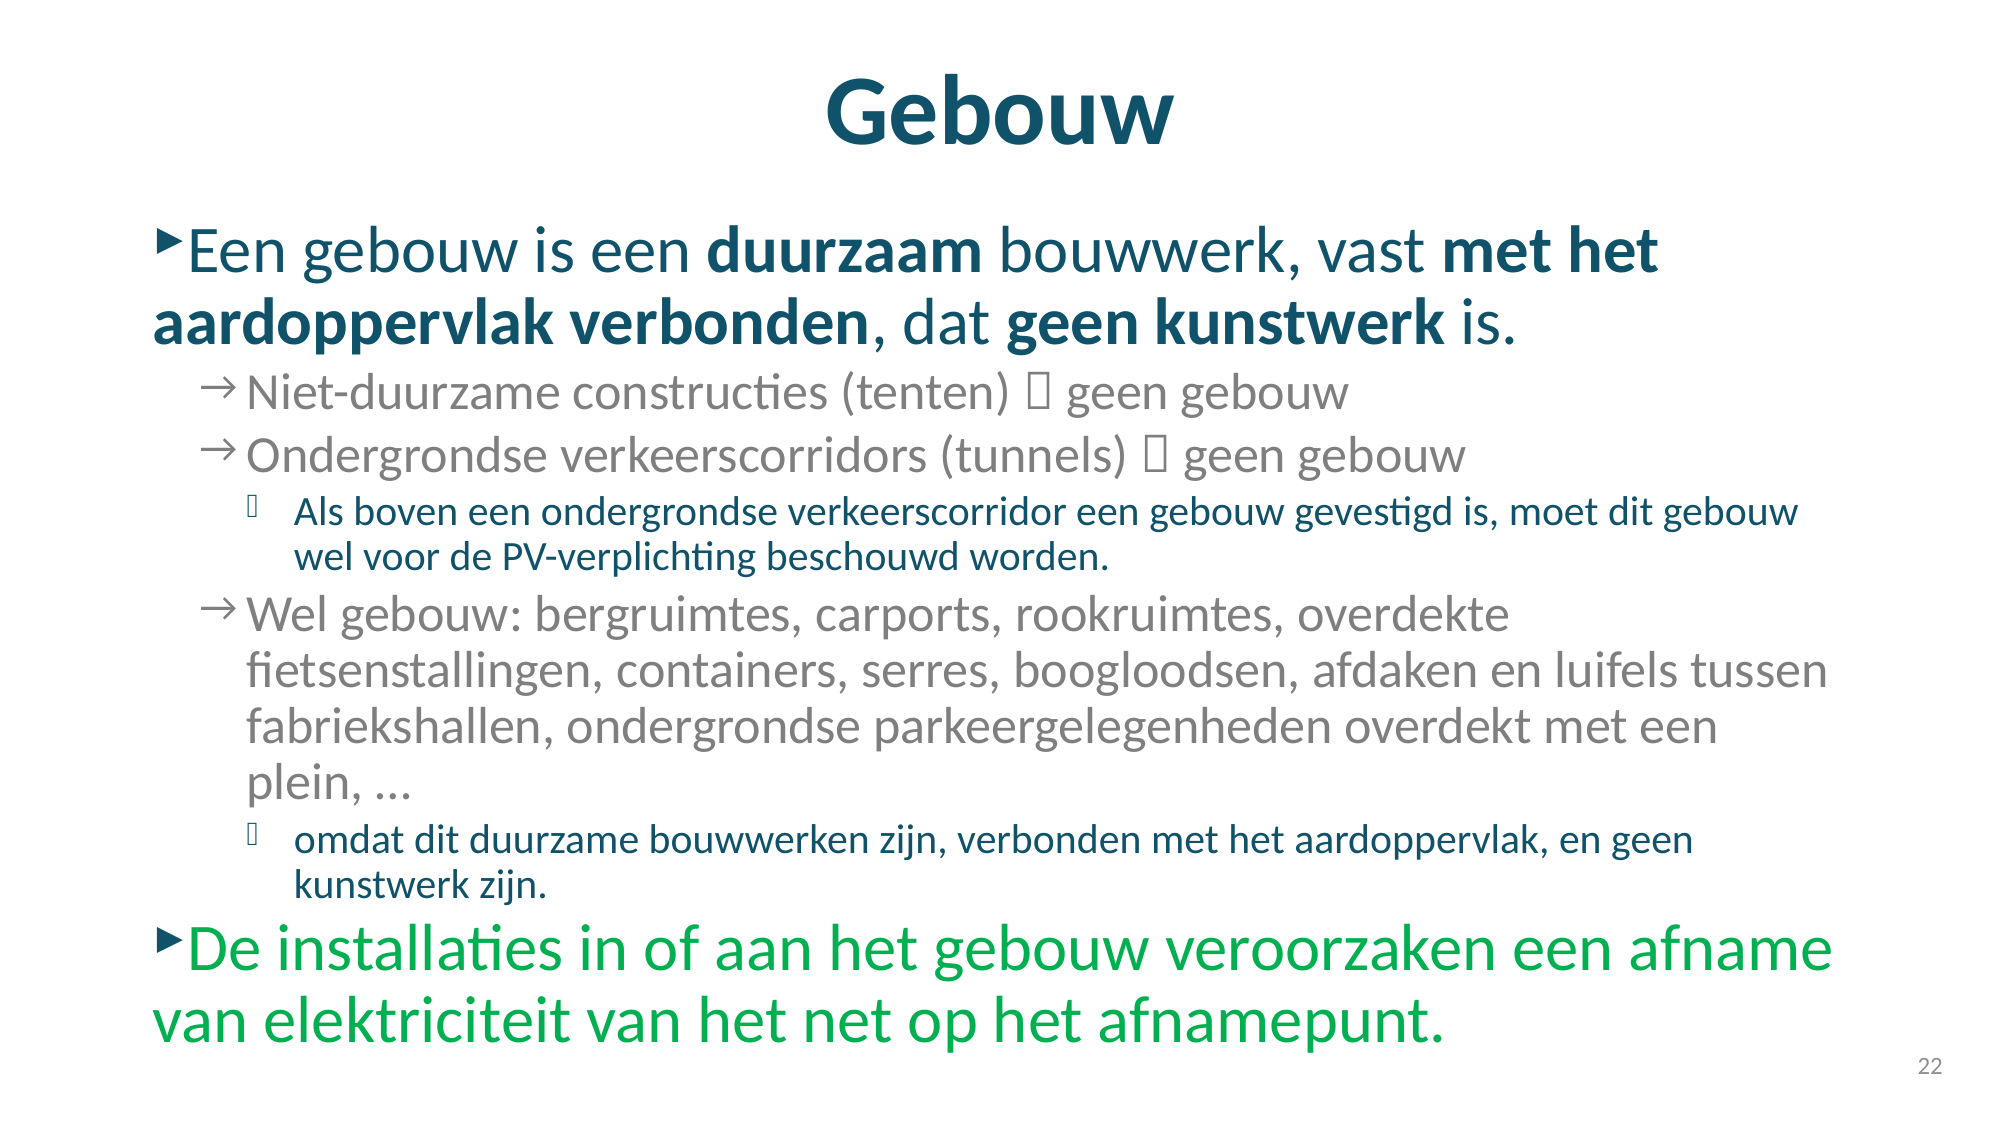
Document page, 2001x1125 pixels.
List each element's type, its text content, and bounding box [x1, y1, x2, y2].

list Een gebouw is een duurzaam bouwwerk, vast met het aardoppervlak verbonden, dat geen kunstwerk is. Niet-duurzame constructies (tenten)  geen gebouw Ondergrondse verkeerscorridors (tunnels)  geen gebouw Als boven een ondergrondse verkeerscorridor een gebouw gevestigd is, moet dit gebouw wel voor de PV-verplichting beschouwd worden. Wel gebouw: bergruimtes, carports, rookruimtes, overdekte fietsenstallingen, containers, serres, boogloodsen, afdaken en luifels tussen fabriekshallen, ondergrondse parkeergelegenheden overdekt met een plein, … omdat dit duurzame bouwwerken zijn, verbonden met het aardoppervlak, en geen kunstwerk zijn. De installaties in of aan het gebouw veroorzaken een afname van elektriciteit van het net op het afnamepunt. [137, 207, 1863, 1034]
title Gebouw [137, 78, 1863, 207]
slide_number 22 [1507, 1035, 1958, 1095]
